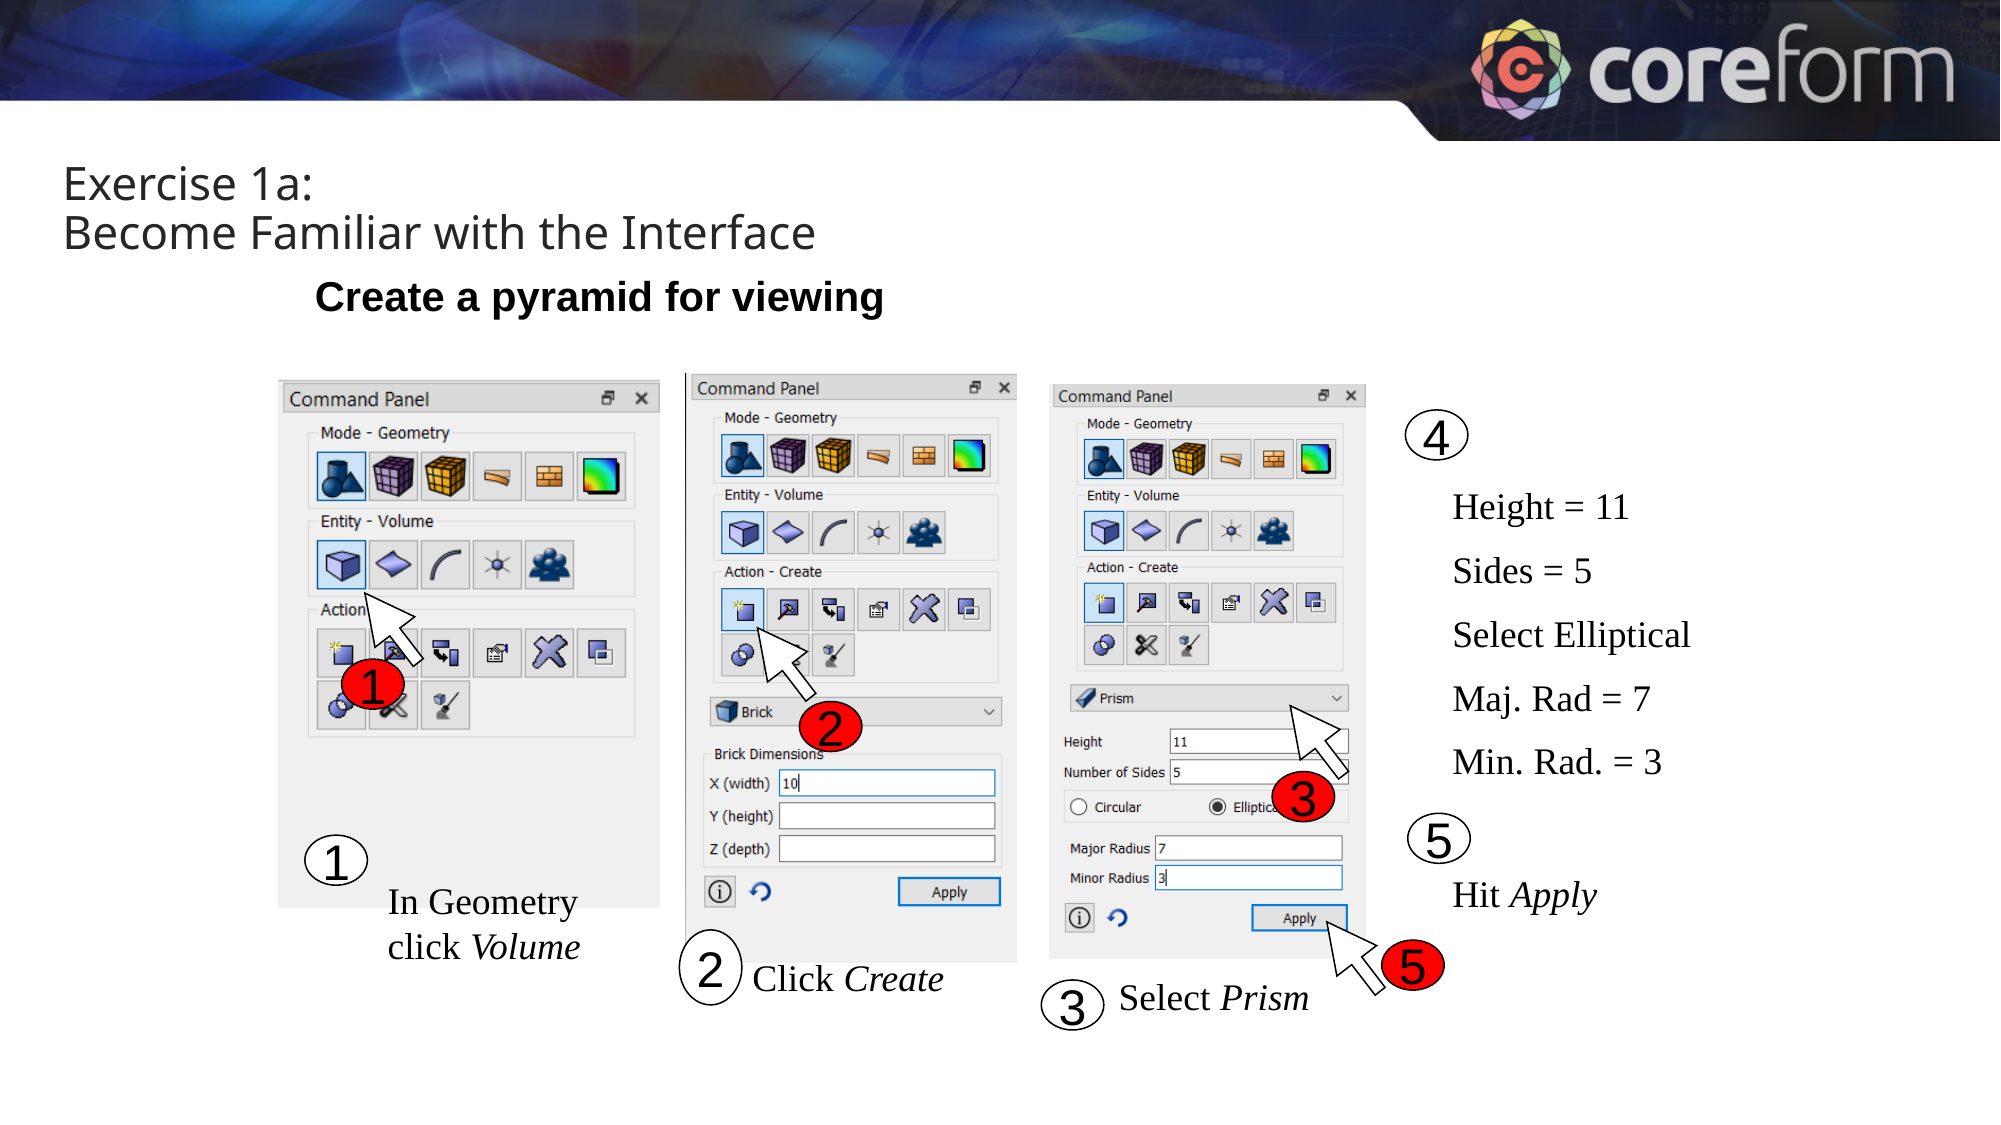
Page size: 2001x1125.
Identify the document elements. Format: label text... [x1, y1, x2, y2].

text_box [1366, 940, 1377, 954]
picture [0, 0, 2000, 141]
text_box Create a pyramid for viewing [299, 262, 1338, 328]
picture [1049, 384, 1366, 959]
title Exercise 1a: Become Familiar with the Interface [47, 152, 1905, 268]
text_box Height = 11 Sides = 5 Select Elliptical Maj. Rad = 7 Min. Rad. = 3 [1437, 474, 1713, 790]
picture [684, 373, 1017, 963]
text_box In Geometry click Volume [372, 908, 623, 975]
text_box [1333, 959, 1386, 996]
text_box 3 [1041, 979, 1103, 1030]
text_box 4 [1405, 409, 1468, 460]
text_box Select Prism [1103, 965, 1366, 1025]
text_box 5 [1407, 813, 1471, 864]
text_box Click Create [737, 963, 999, 1007]
text_box 5 [1381, 940, 1445, 991]
text_box Hit Apply [1437, 862, 1683, 923]
text_box 2 [679, 947, 737, 1005]
picture [278, 379, 660, 908]
